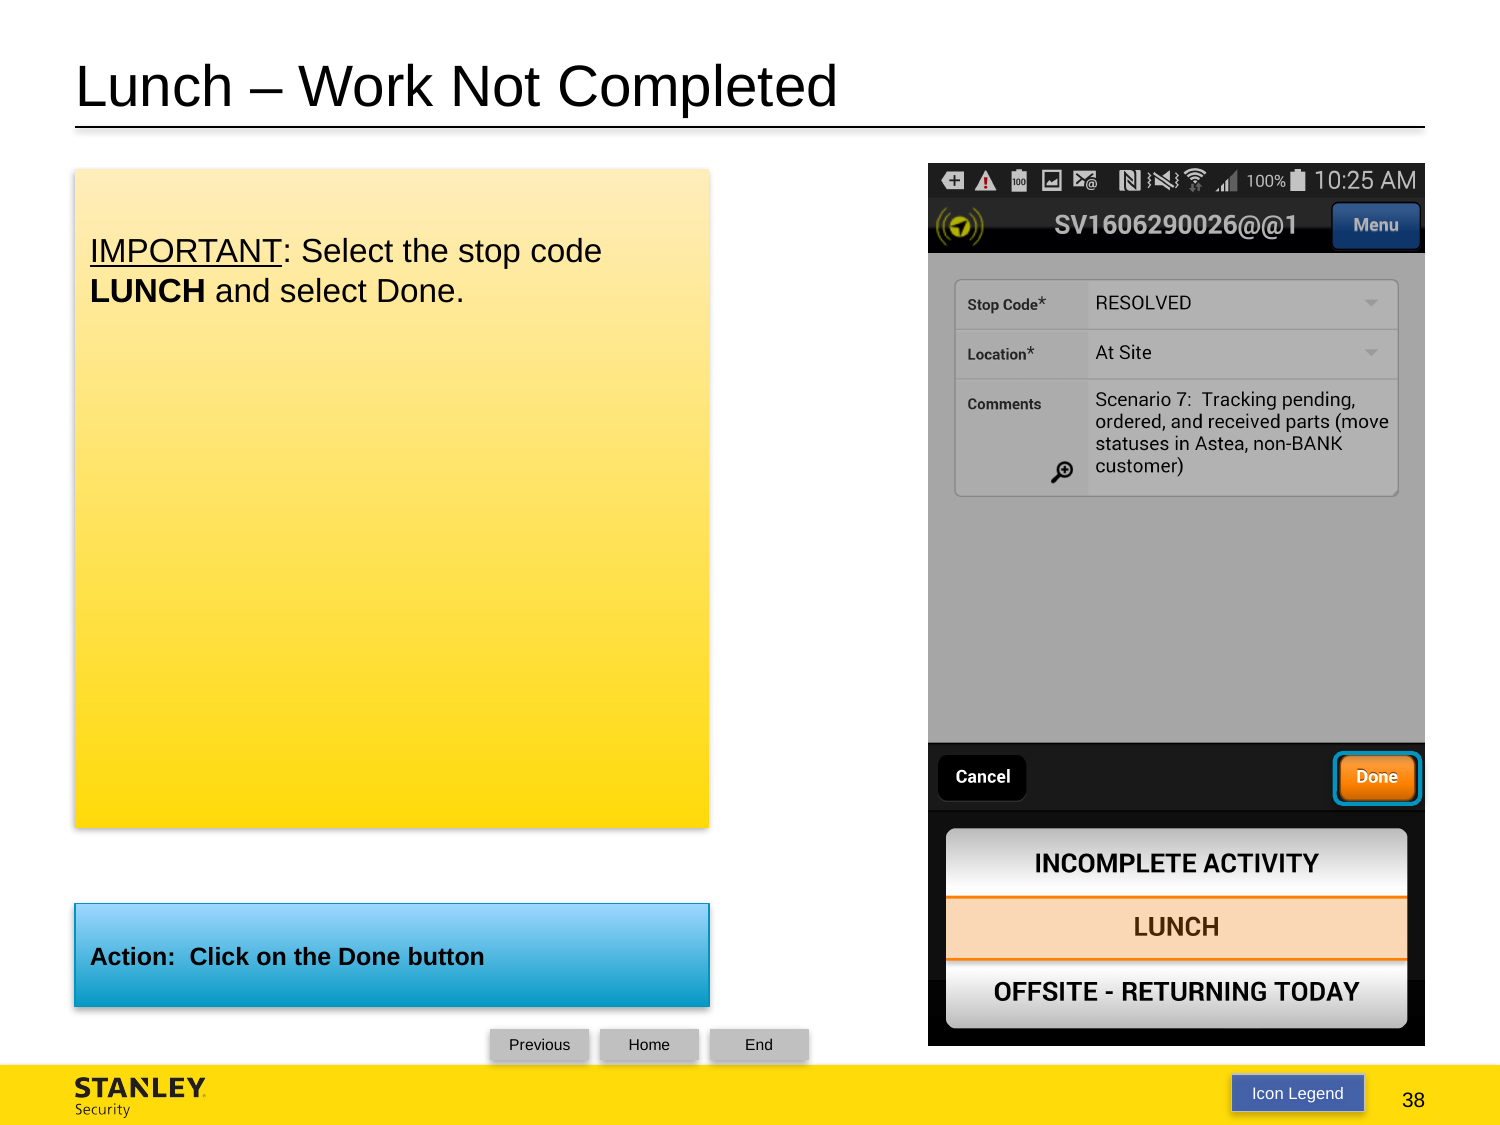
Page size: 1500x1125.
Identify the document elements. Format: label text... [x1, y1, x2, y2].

text_box Home [600, 1029, 699, 1060]
text_box IMPORTANT: Select the stop code LUNCH and select Done. [75, 169, 709, 828]
text_box Action: Click on the Done button [74, 903, 710, 1007]
title Lunch – Work Not Completed [75, 40, 1425, 127]
slide_number 38 [1364, 1072, 1425, 1112]
text_box Previous [490, 1029, 589, 1060]
text_box Icon Legend [1231, 1073, 1366, 1112]
picture [75, 1077, 206, 1118]
text_box End [710, 1029, 809, 1060]
picture [928, 163, 1425, 1046]
